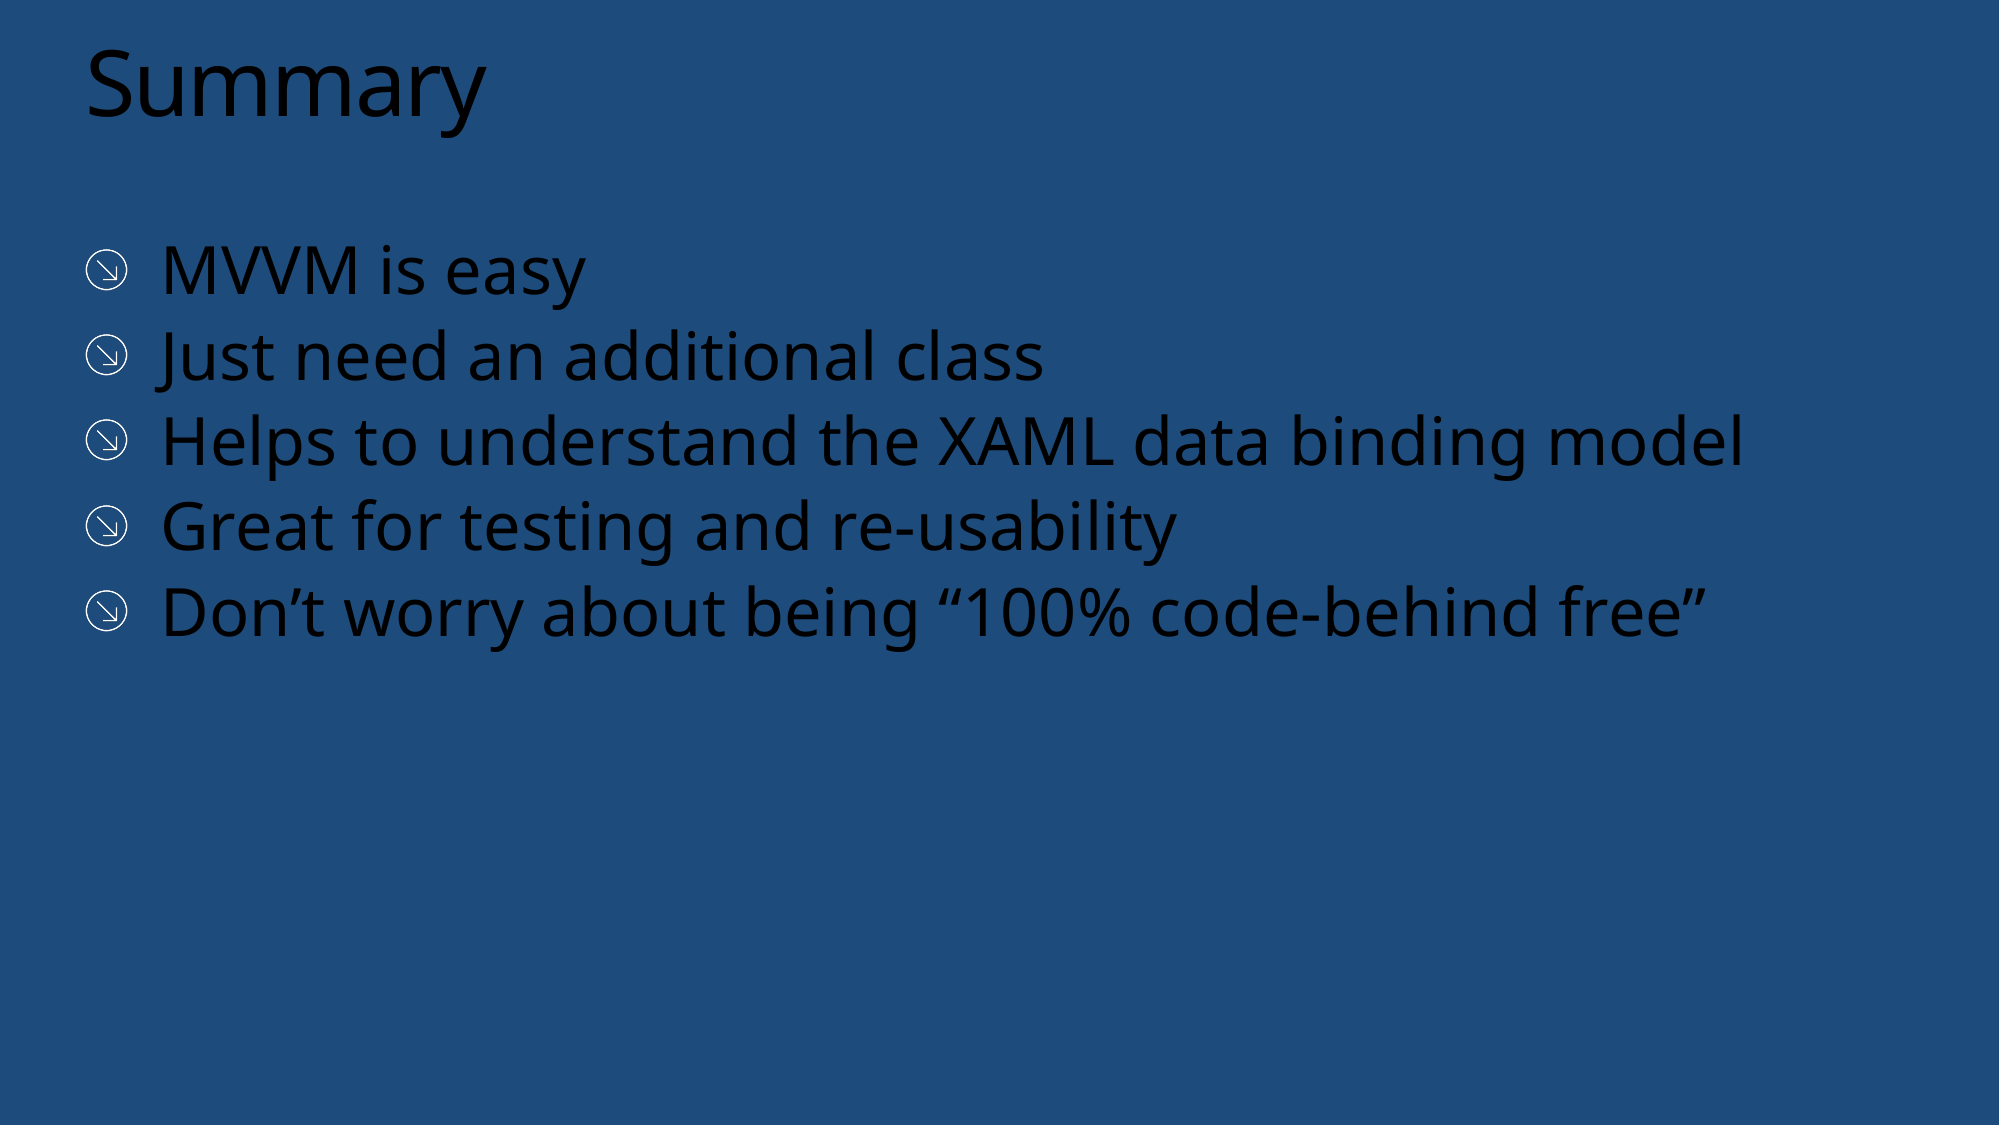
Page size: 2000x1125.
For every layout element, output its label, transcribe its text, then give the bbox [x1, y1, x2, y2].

picture [85, 248, 128, 291]
picture [85, 418, 128, 461]
picture [85, 504, 128, 547]
list MVVM is easy Just need an additional class Helps to understand the XAML data binding model Great for testing and re-usability Don’t worry about being “100% code-behind free” [85, 237, 1914, 666]
picture [85, 589, 128, 632]
title Summary [85, 37, 1914, 138]
picture [85, 333, 128, 376]
